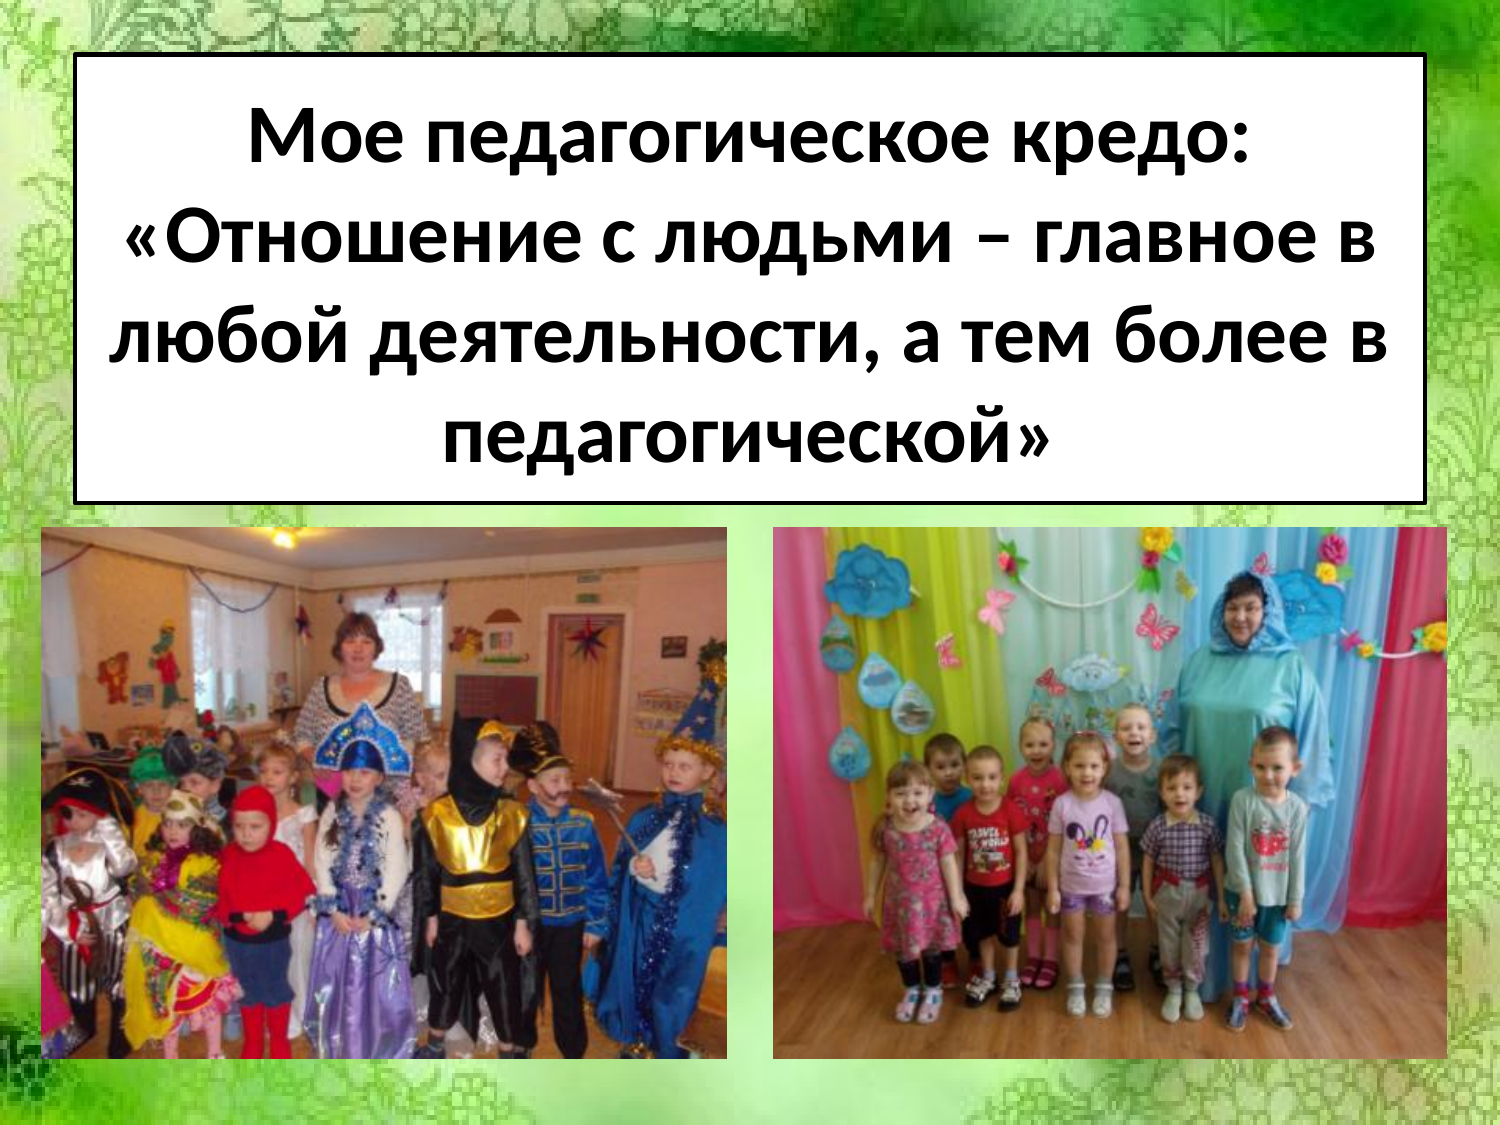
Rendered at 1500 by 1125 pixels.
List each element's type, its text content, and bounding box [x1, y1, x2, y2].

picture [0, 0, 1500, 1125]
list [773, 526, 1448, 1059]
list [41, 526, 727, 1059]
title Мое педагогическое кредо: «Отношение с людьми – главное в любой деятельности, а тем более в педагогической» [73, 52, 1427, 505]
